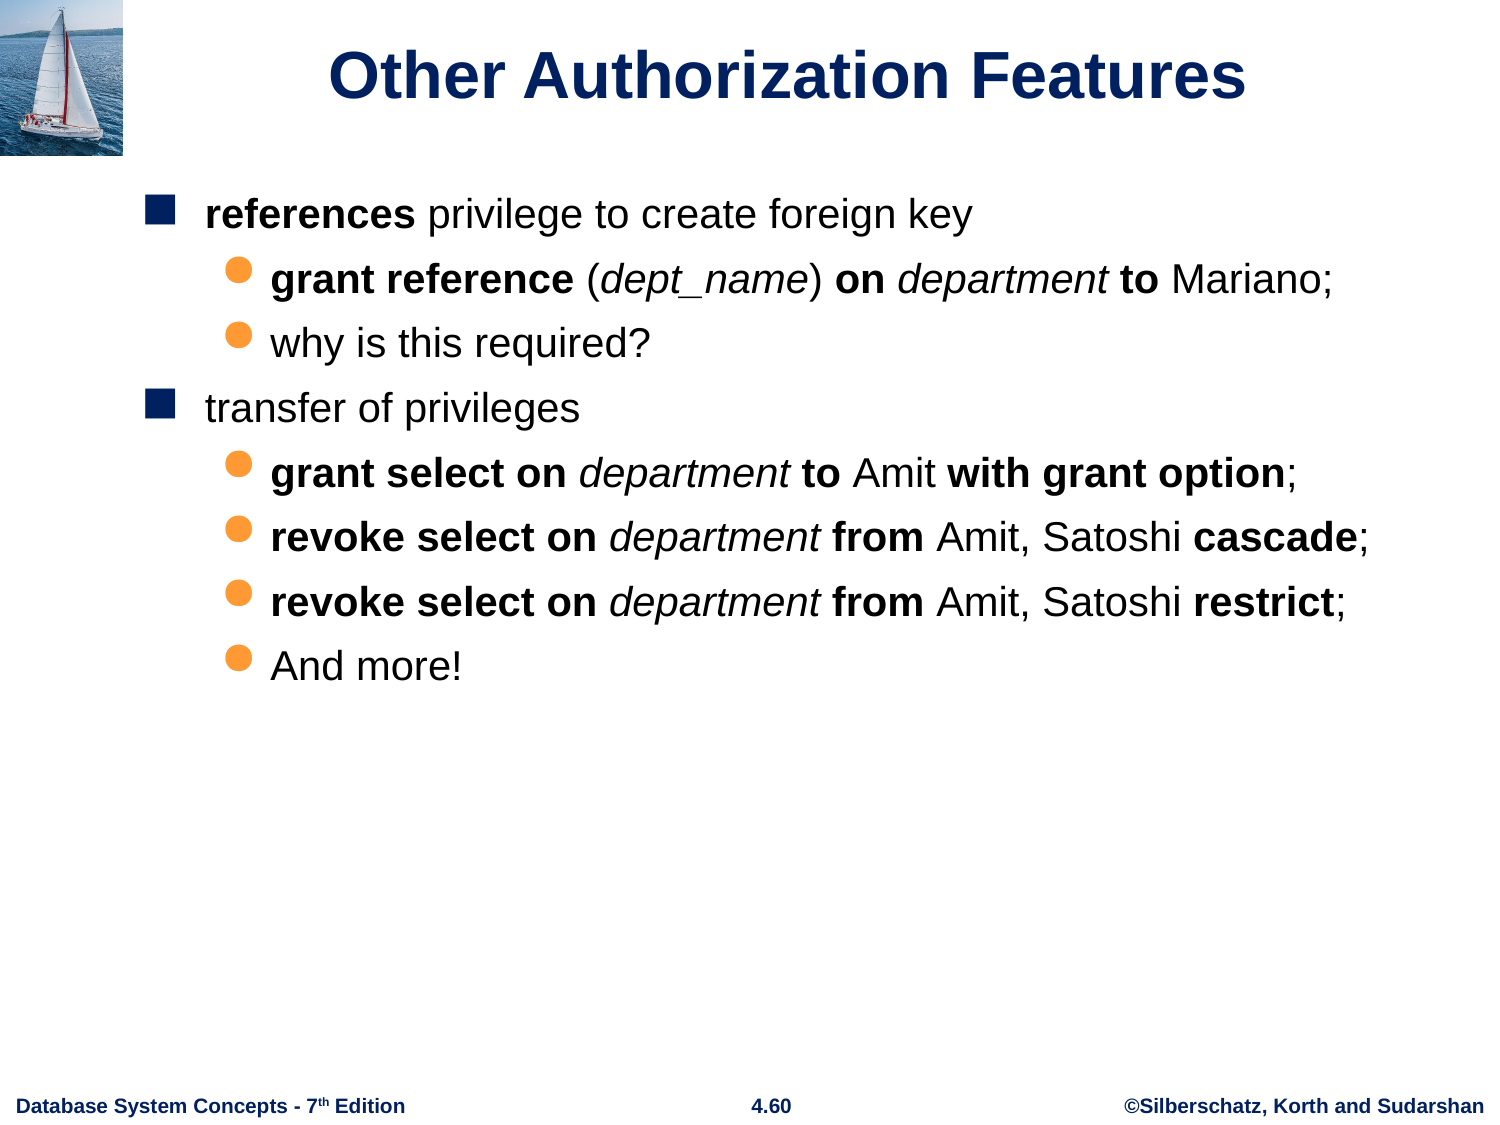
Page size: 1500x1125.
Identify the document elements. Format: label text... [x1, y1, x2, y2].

picture [0, 0, 123, 156]
title Other Authorization Features [125, 18, 1452, 120]
list references privilege to create foreign key grant reference (dept_name) on department to Mariano; why is this required? transfer of privileges grant select on department to Amit with grant option; revoke select on department from Amit, Satoshi cascade; revoke select on department from Amit, Satoshi restrict; And more! [133, 179, 1391, 984]
